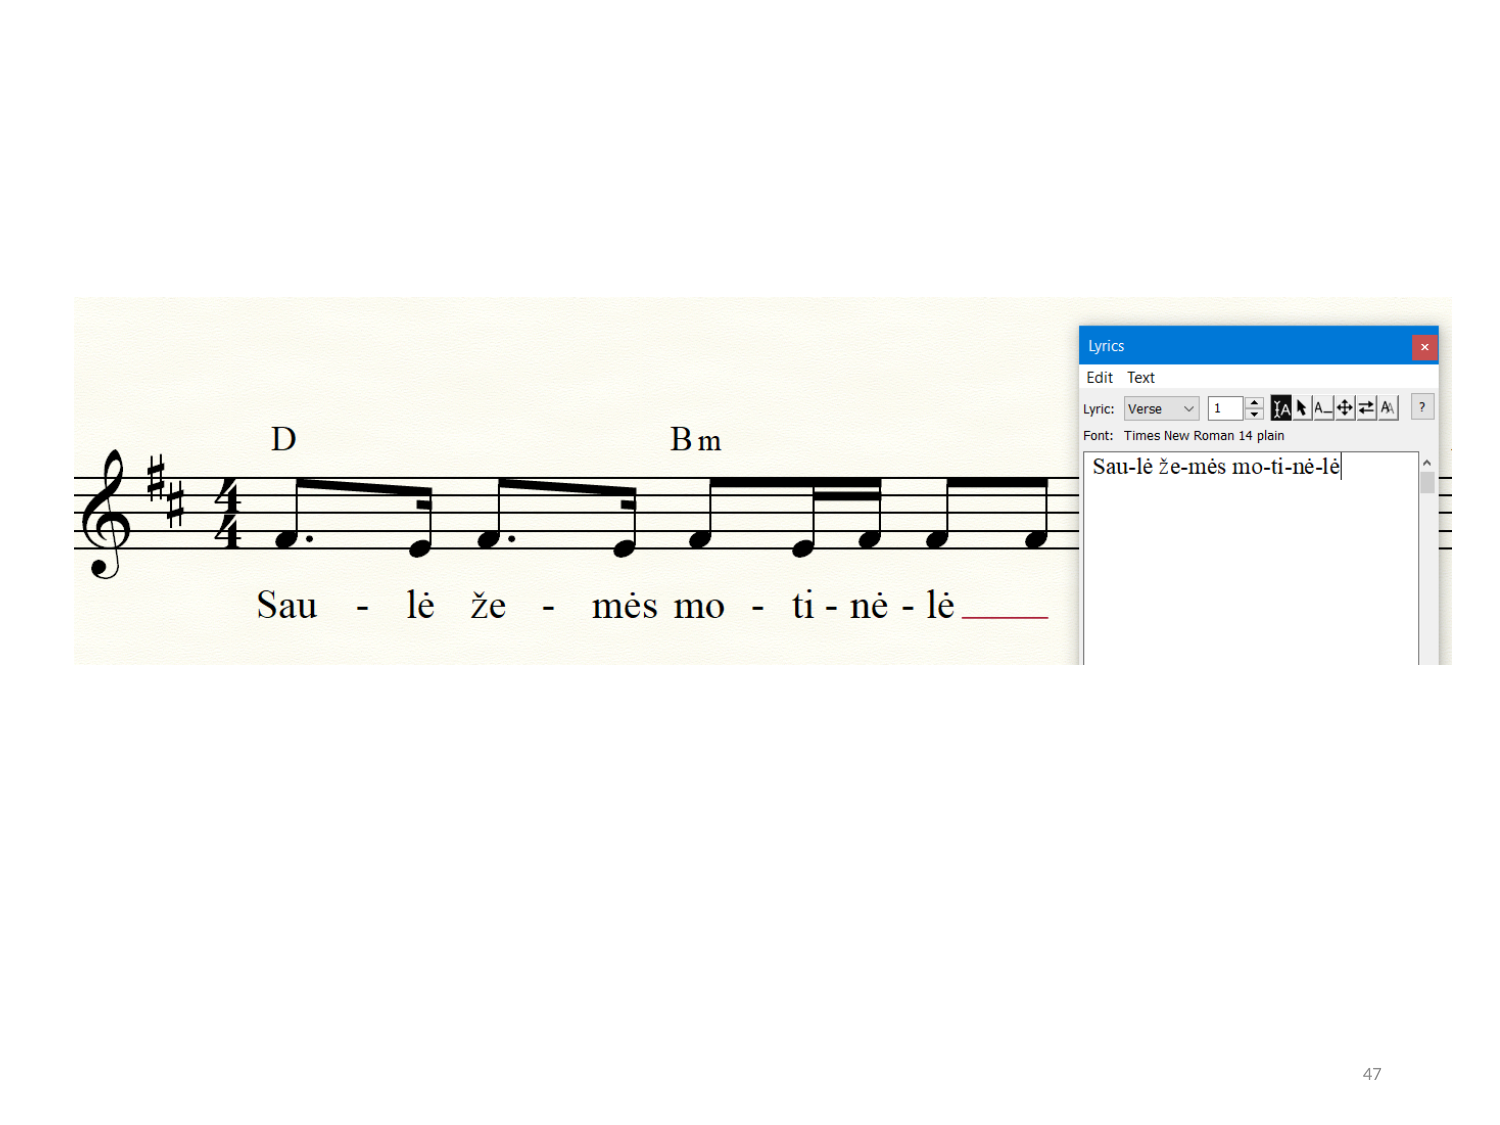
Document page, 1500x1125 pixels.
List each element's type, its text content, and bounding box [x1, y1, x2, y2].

picture [74, 297, 1452, 665]
slide_number 47 [1059, 1042, 1397, 1103]
